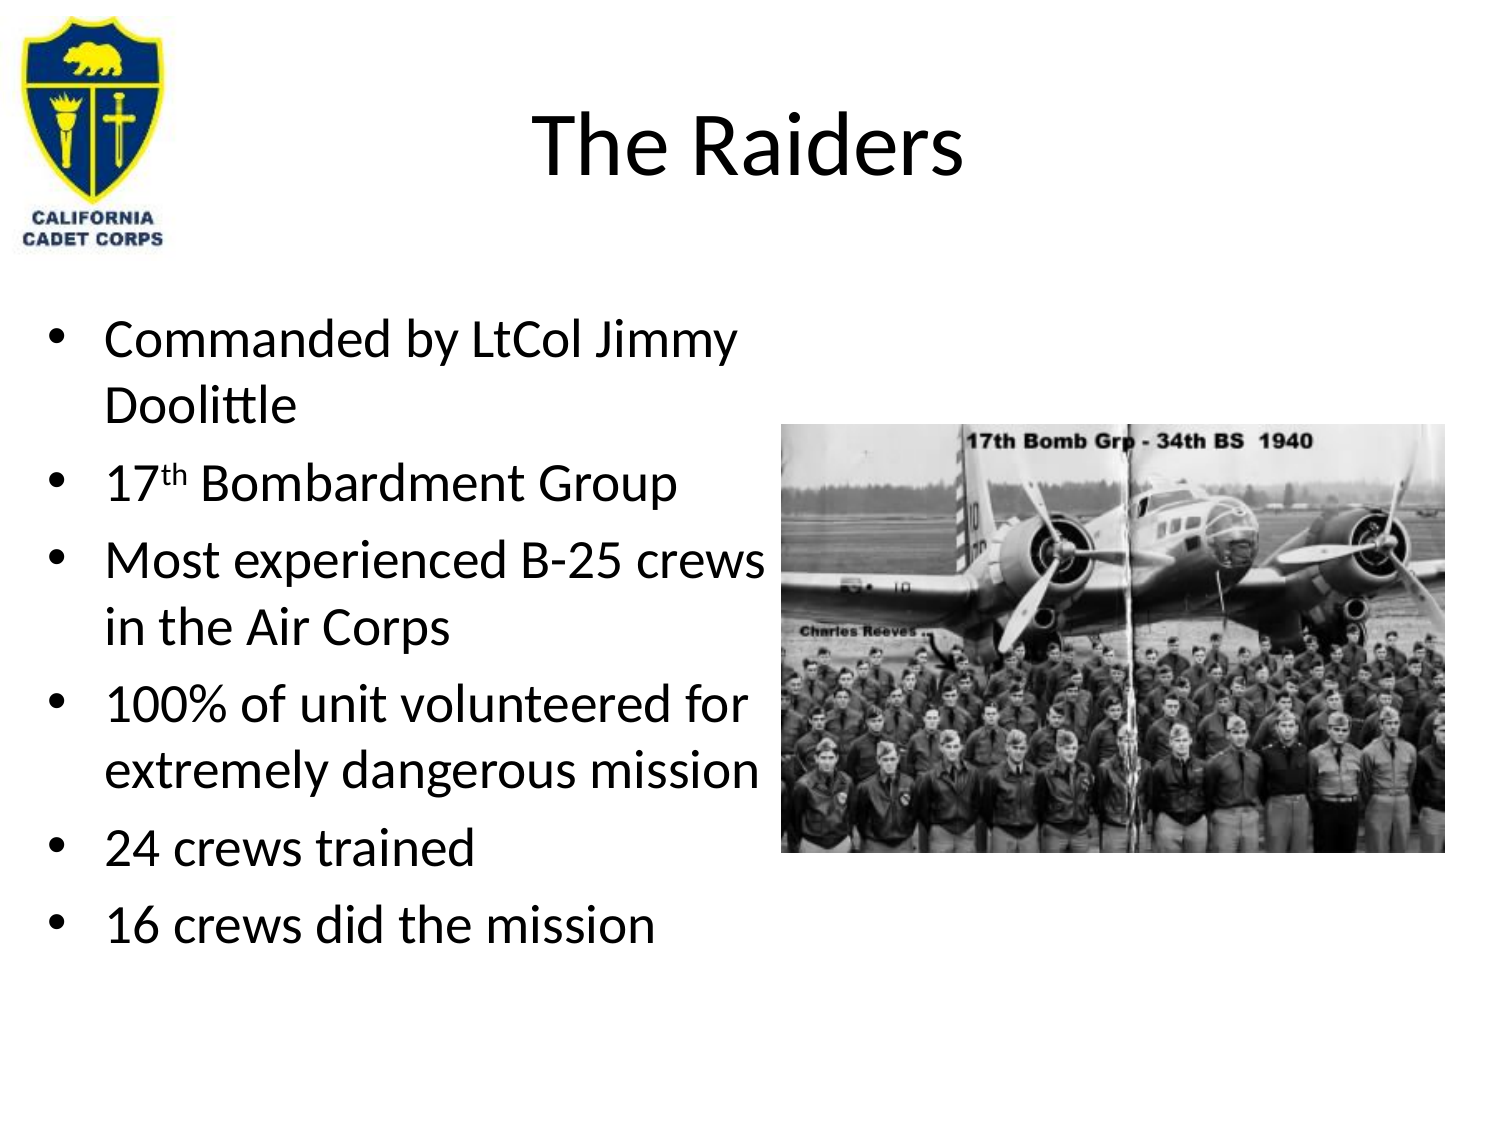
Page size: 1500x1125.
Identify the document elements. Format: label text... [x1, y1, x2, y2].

title The Raiders [186, 45, 1312, 233]
list Commanded by LtCol Jimmy Doolittle 17th Bombardment Group Most experienced B-25 crews in the Air Corps 100% of unit volunteered for extremely dangerous mission 24 crews trained 16 crews did the mission [32, 294, 782, 983]
picture [781, 424, 1445, 853]
picture [0, 16, 186, 261]
